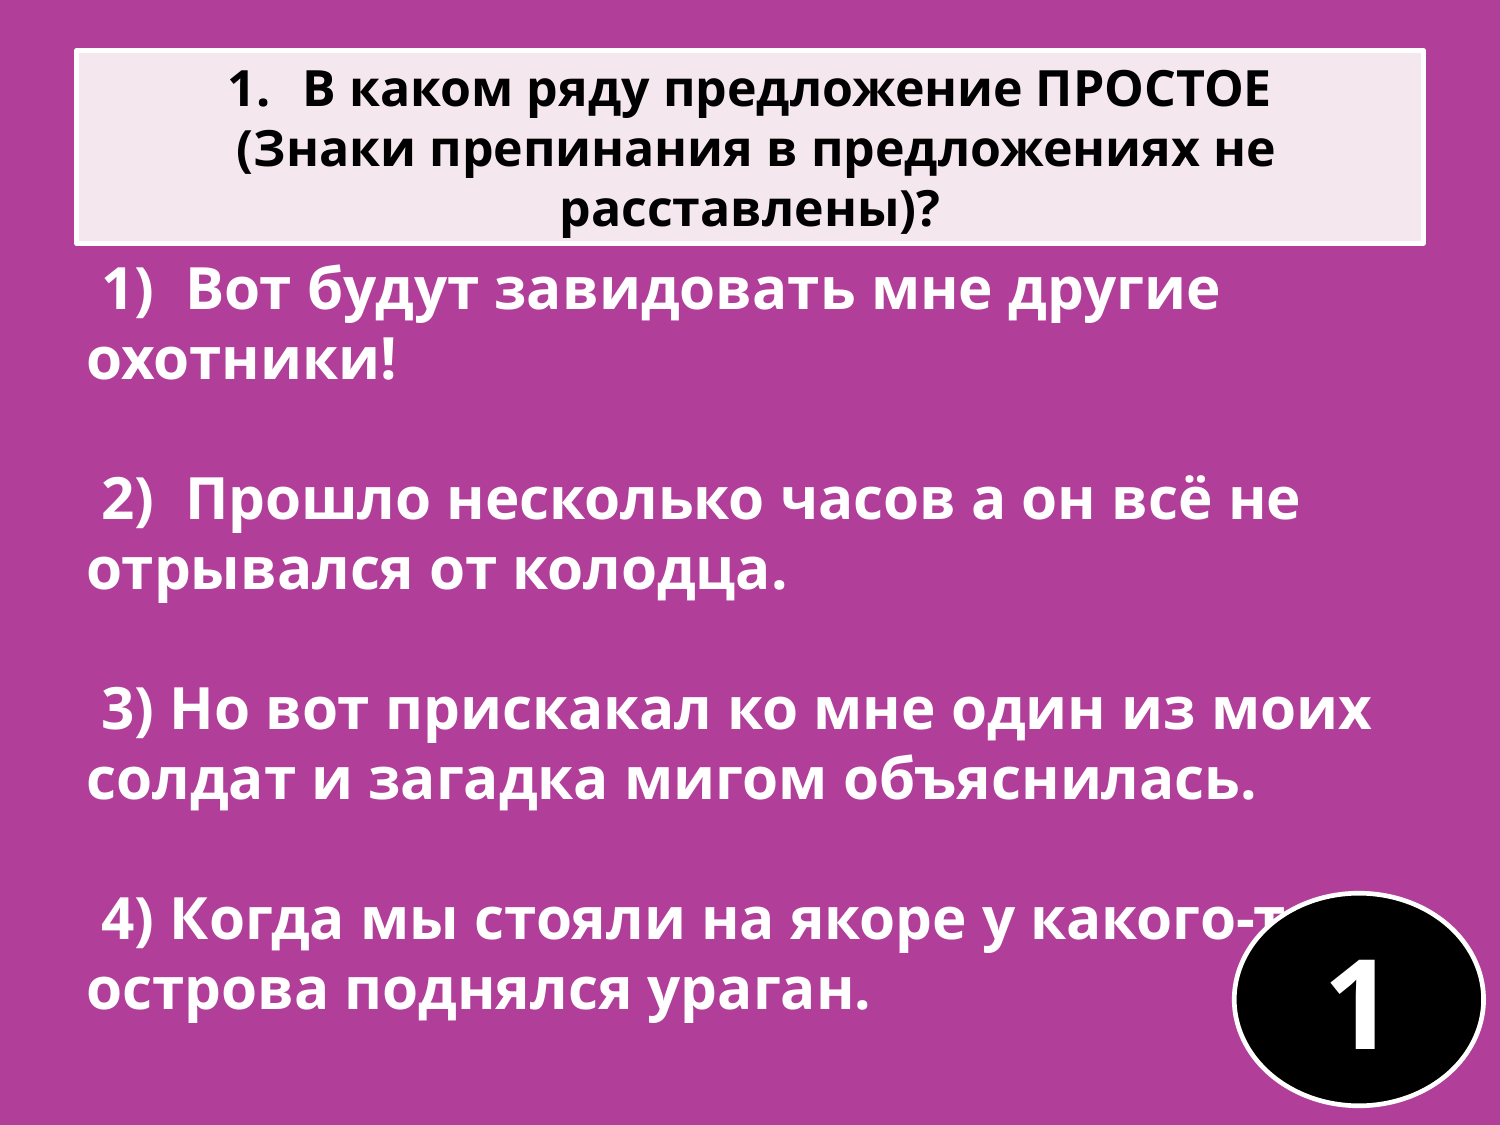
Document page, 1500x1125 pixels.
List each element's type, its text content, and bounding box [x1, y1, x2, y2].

text_box 1 [1231, 890, 1486, 1109]
text_box 1) Вот будут завидовать мне другие охотники! 2) Прошло несколько часов а он всё не отрывался от колодца. 3) Но вот прискакал ко мне один из моих солдат и загадка мигом объяснилась. 4) Когда мы стояли на якоре у какого-то острова поднялся ураган. [71, 243, 1442, 1125]
text_box В каком ряду предложение ПРОСТОЕ (Знаки препинания в предложениях не расставлены)? [74, 48, 1426, 243]
